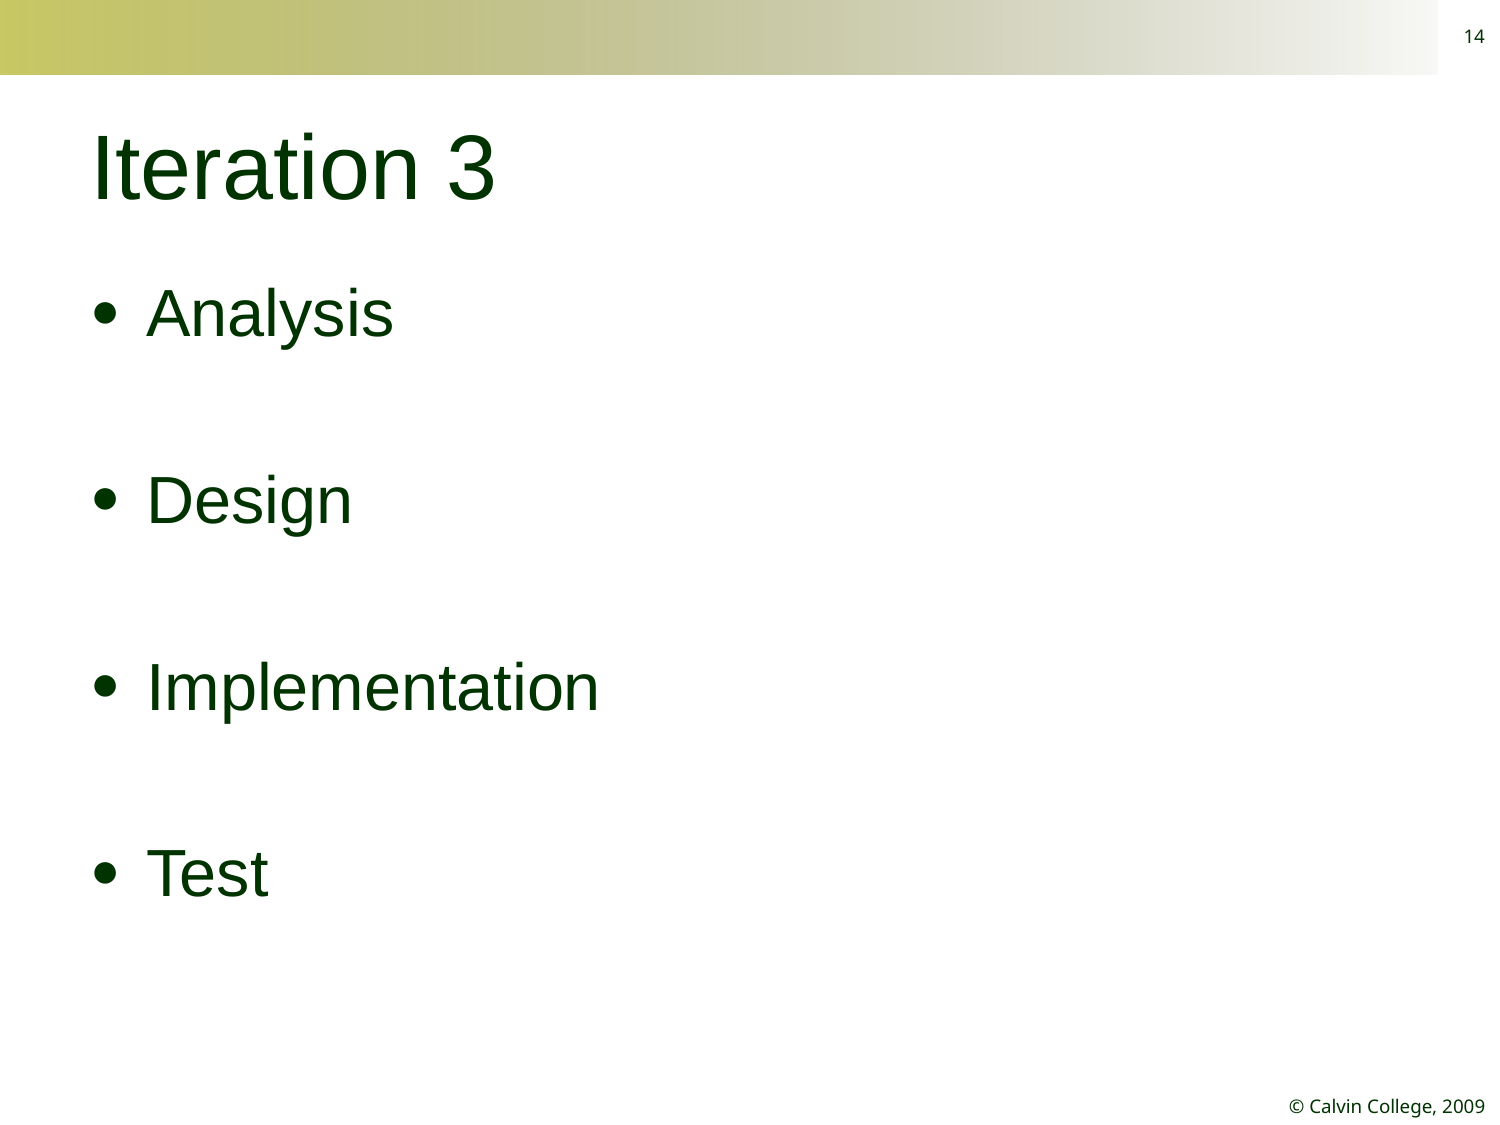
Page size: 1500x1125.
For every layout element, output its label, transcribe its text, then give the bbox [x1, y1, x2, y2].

list Analysis Design Implementation Test [74, 262, 1438, 938]
title Iteration 3 [74, 74, 1426, 251]
slide_number 14 [1437, 0, 1500, 76]
